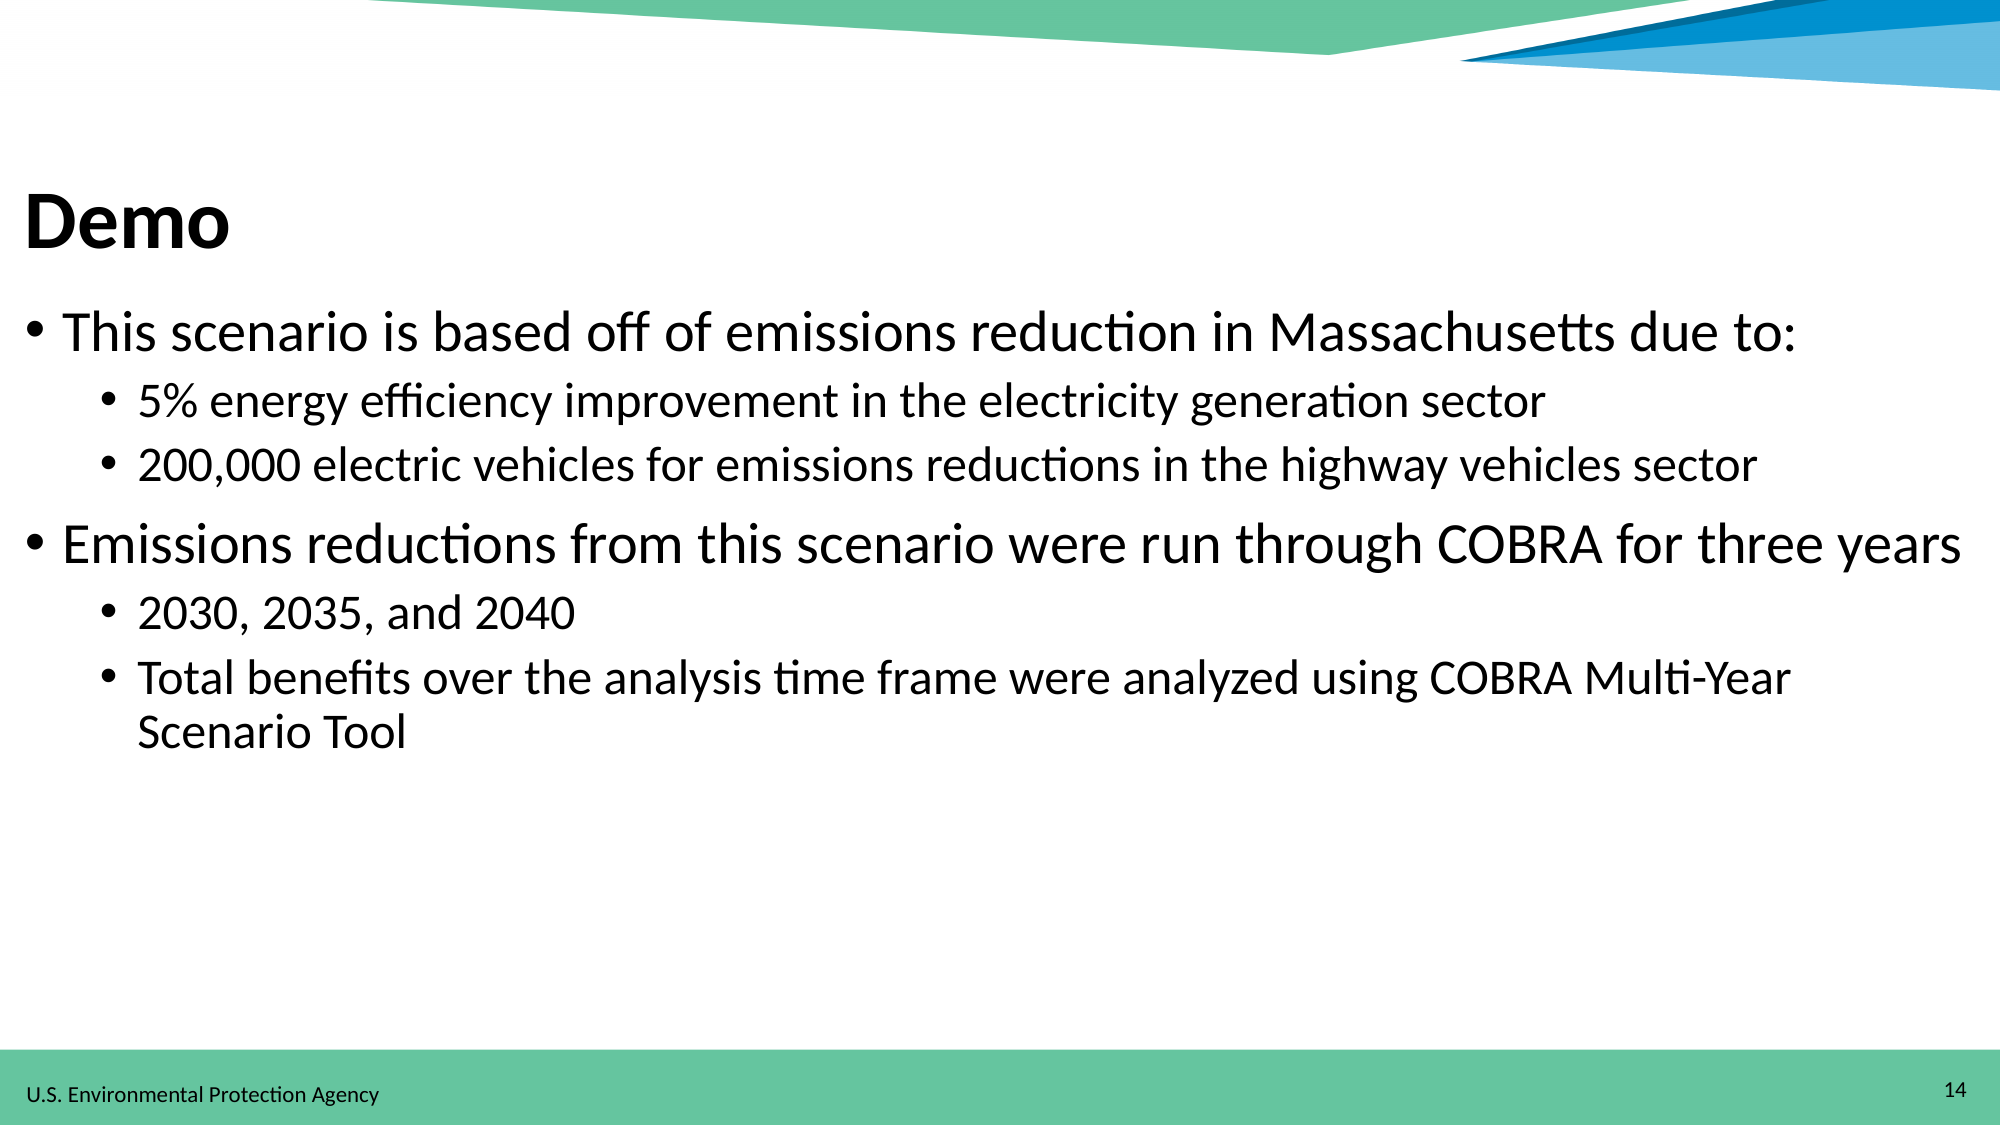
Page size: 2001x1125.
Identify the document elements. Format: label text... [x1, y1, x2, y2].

list This scenario is based off of emissions reduction in Massachusetts due to: 5% energy efficiency improvement in the electricity generation sector 200,000 electric vehicles for emissions reductions in the highway vehicles sector Emissions reductions from this scenario were run through COBRA for three years 2030, 2035, and 2040 Total benefits over the analysis time frame were analyzed using COBRA Multi-Year Scenario Tool [9, 293, 1985, 1044]
picture [0, 0, 2000, 97]
slide_number 14 [1412, 1057, 1982, 1118]
title Demo [9, 158, 1985, 285]
